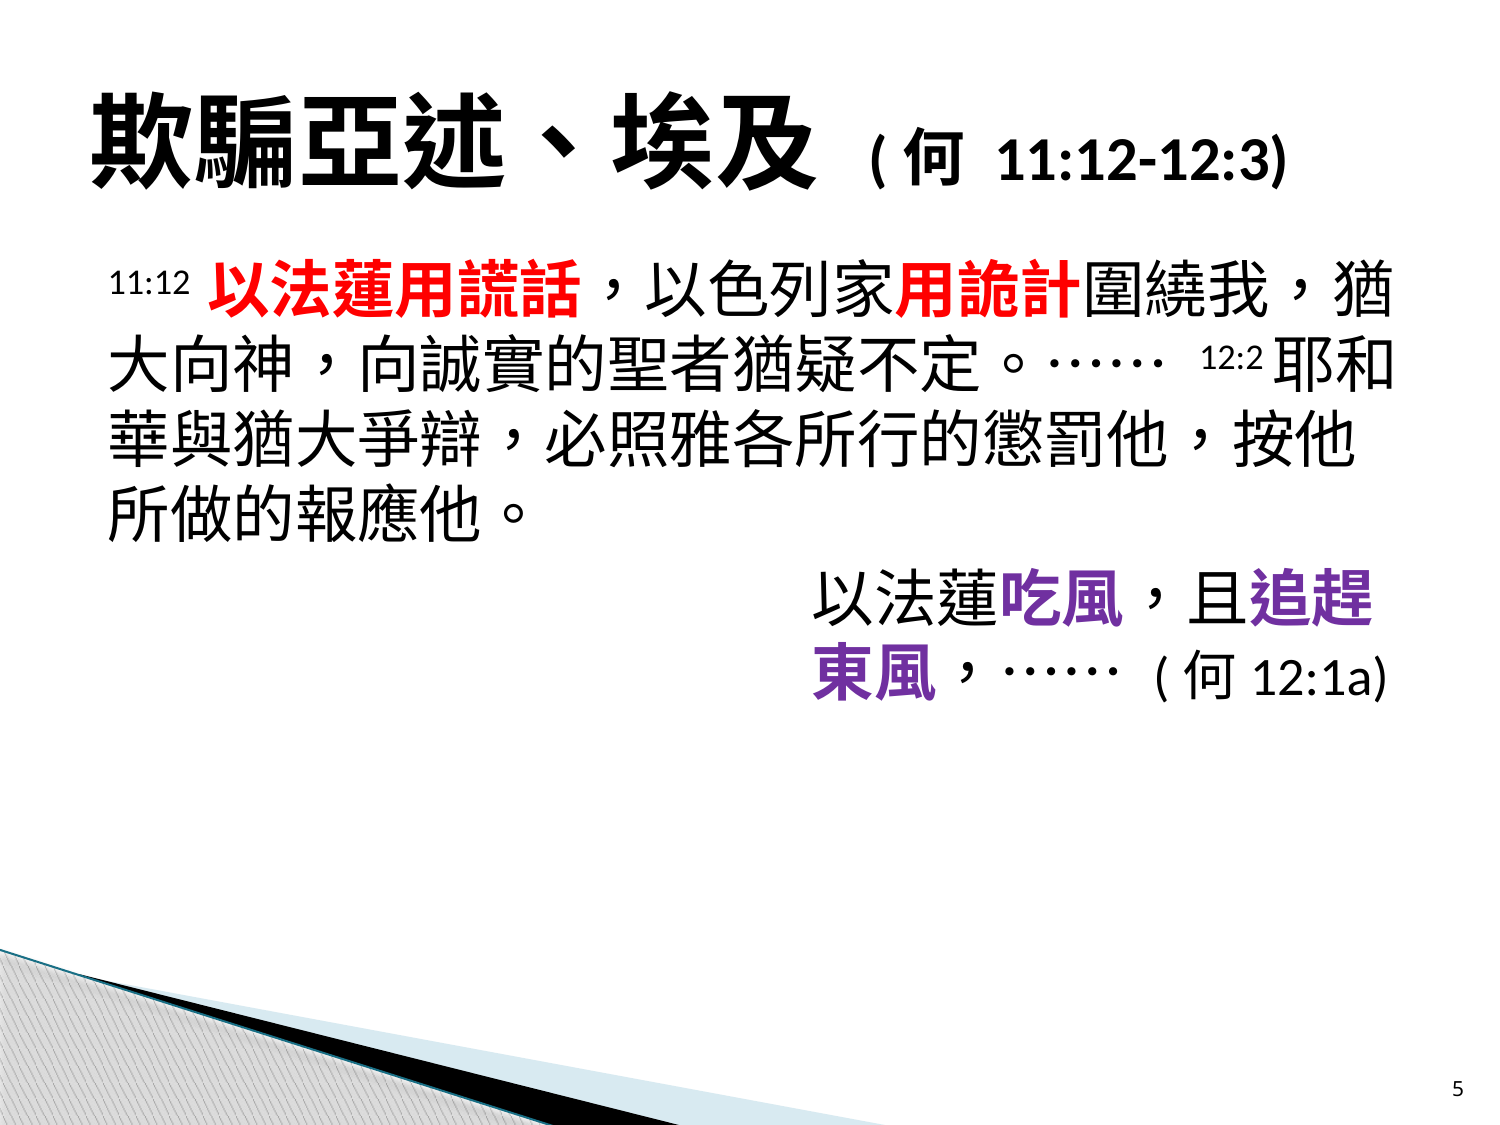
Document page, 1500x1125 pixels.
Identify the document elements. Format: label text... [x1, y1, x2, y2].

slide_number 5 [1418, 1051, 1479, 1112]
list 11:12 以法蓮用謊話，以色列家用詭計圍繞我，猶大向神，向誠實的聖者猶疑不定。…… 12:2耶和華與猶大爭辯，必照雅各所行的懲罰他，按他所做的報應他。 以法蓮吃風，且追趕東風，…… (何12:1a) [75, 243, 1425, 986]
title 欺騙亞述、埃及 (何 11:12-12:3) [75, 45, 1425, 233]
